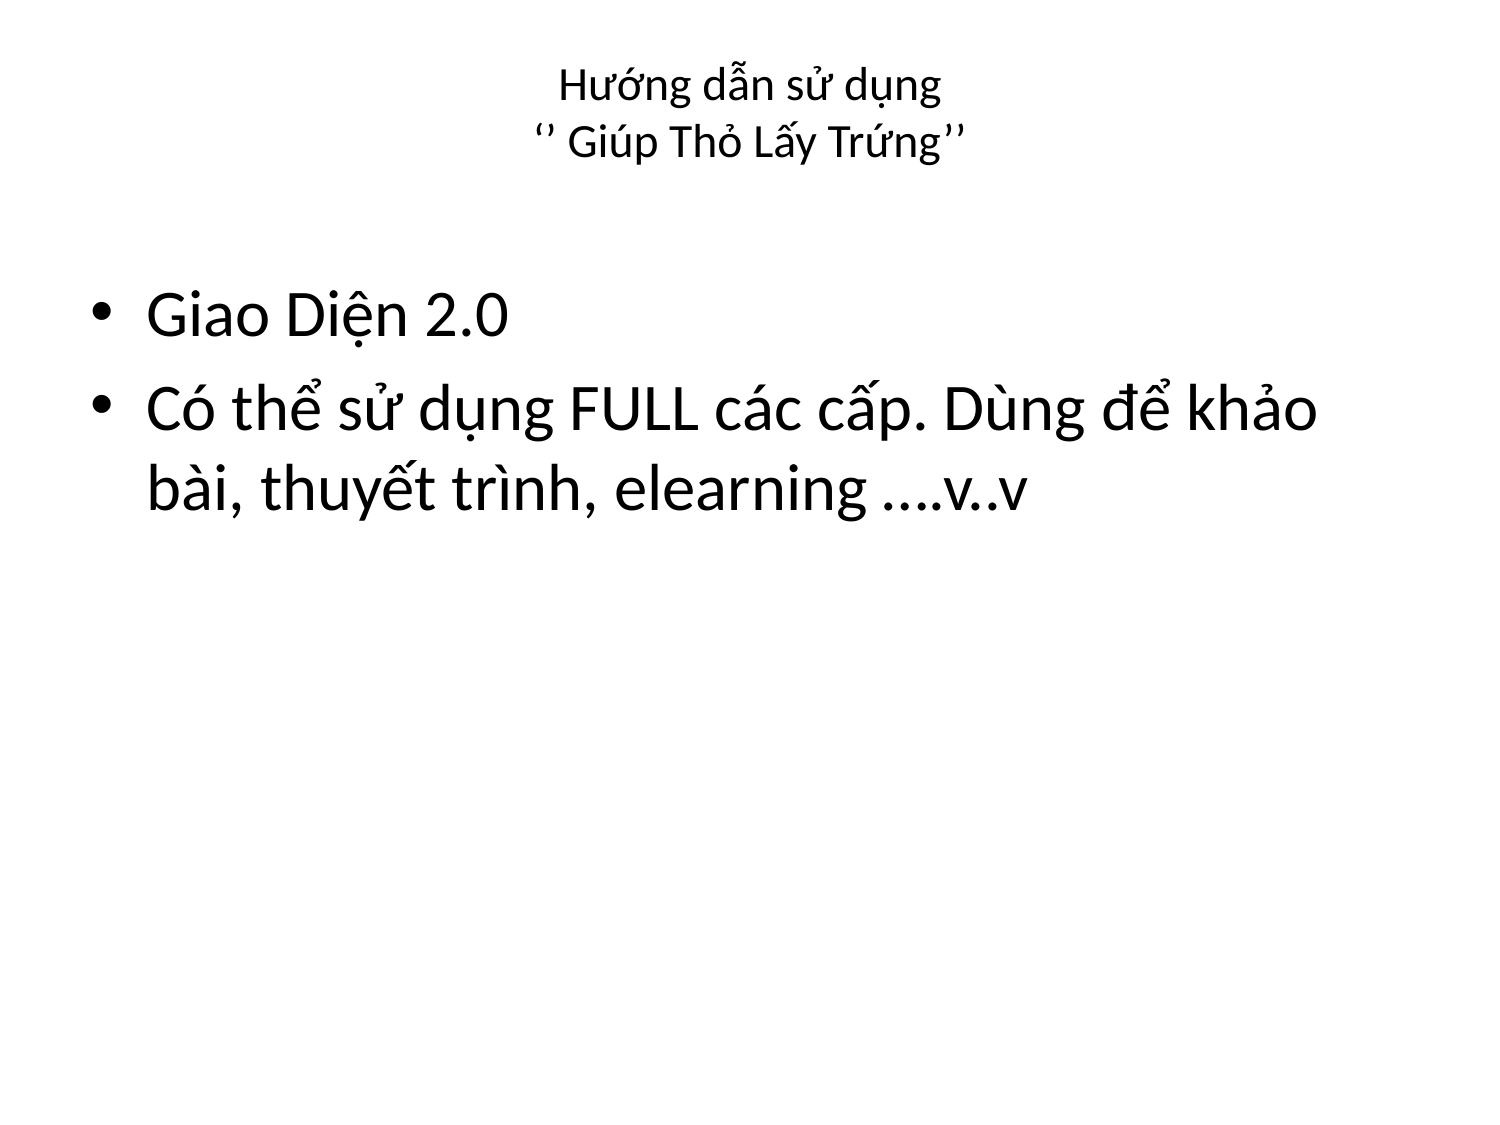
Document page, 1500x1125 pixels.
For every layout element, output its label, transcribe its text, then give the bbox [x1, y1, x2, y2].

list Giao Diện 2.0 Có thể sử dụng FULL các cấp. Dùng để khảo bài, thuyết trình, elearning ….v..v [75, 262, 1425, 1005]
title Hướng dẫn sử dụng ‘’ Giúp Thỏ Lấy Trứng’’ [75, 45, 1425, 233]
